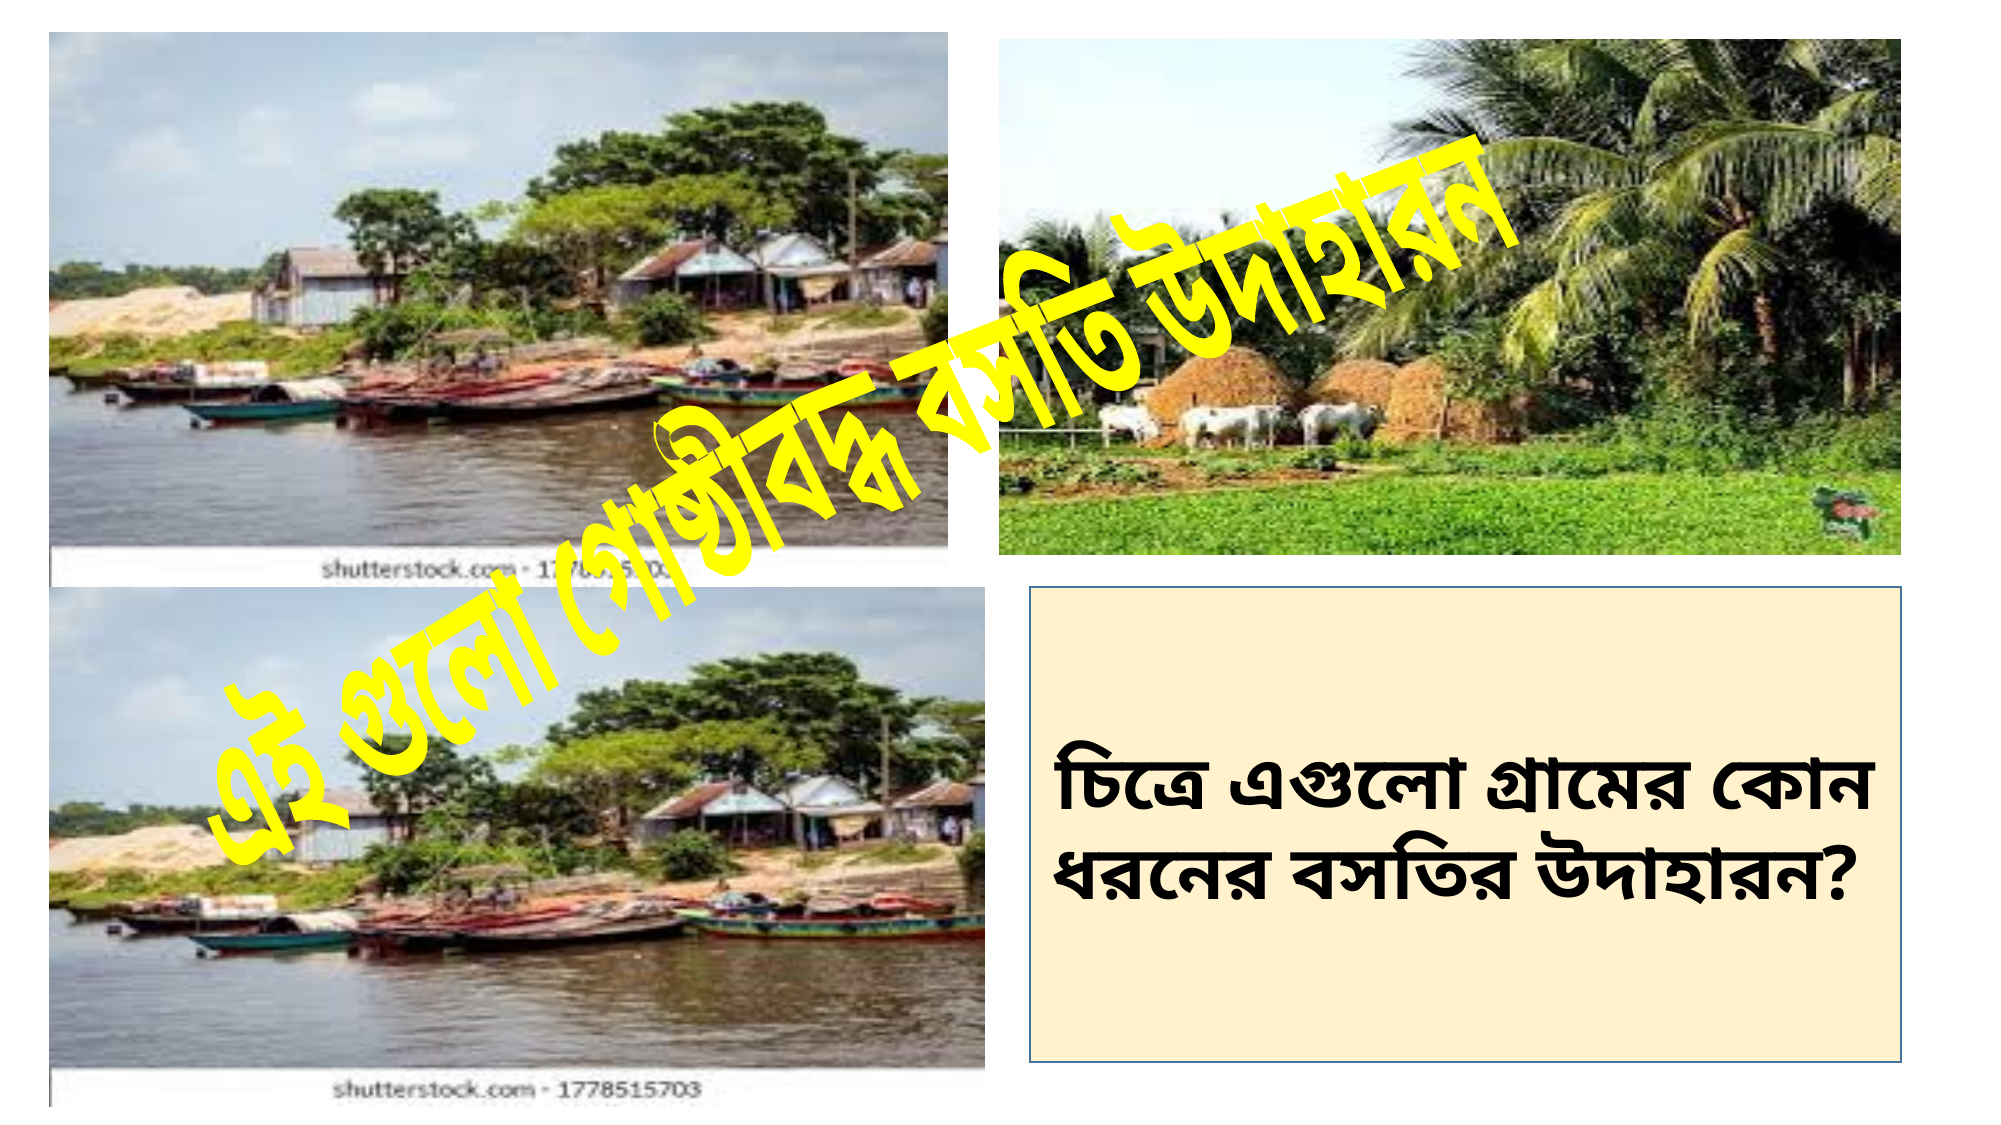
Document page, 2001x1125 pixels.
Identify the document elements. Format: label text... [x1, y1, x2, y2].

text_box চিত্রে এগুলো গ্রামের কোন ধরনের বসতির উদাহারন? [1029, 586, 1902, 1063]
picture [48, 32, 985, 1107]
picture [999, 39, 1901, 555]
